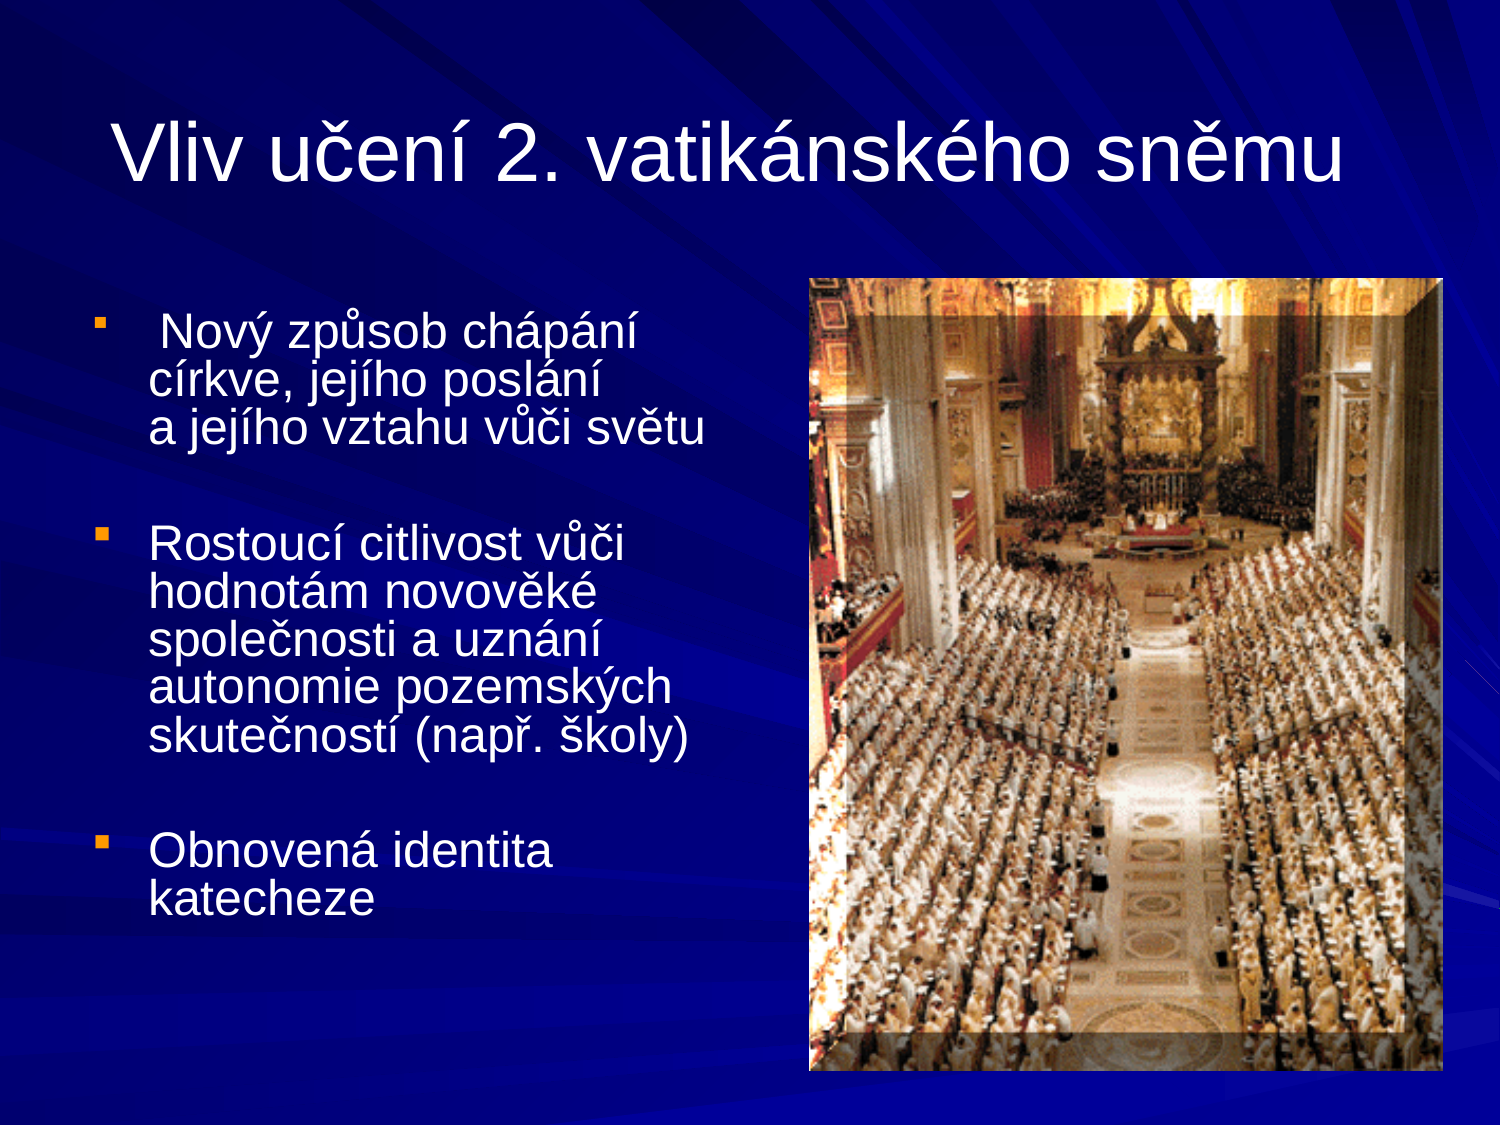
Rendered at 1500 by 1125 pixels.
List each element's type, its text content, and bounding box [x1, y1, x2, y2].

list Nový způsob chápání církve, jejího poslání a jejího vztahu vůči světu Rostoucí citlivost vůči hodnotám novověké společnosti a uznání autonomie pozemských skutečností (např. školy) Obnovená identita katecheze [76, 302, 727, 1071]
picture [808, 278, 1443, 1071]
title Vliv učení 2. vatikánského sněmu [53, 54, 1404, 243]
